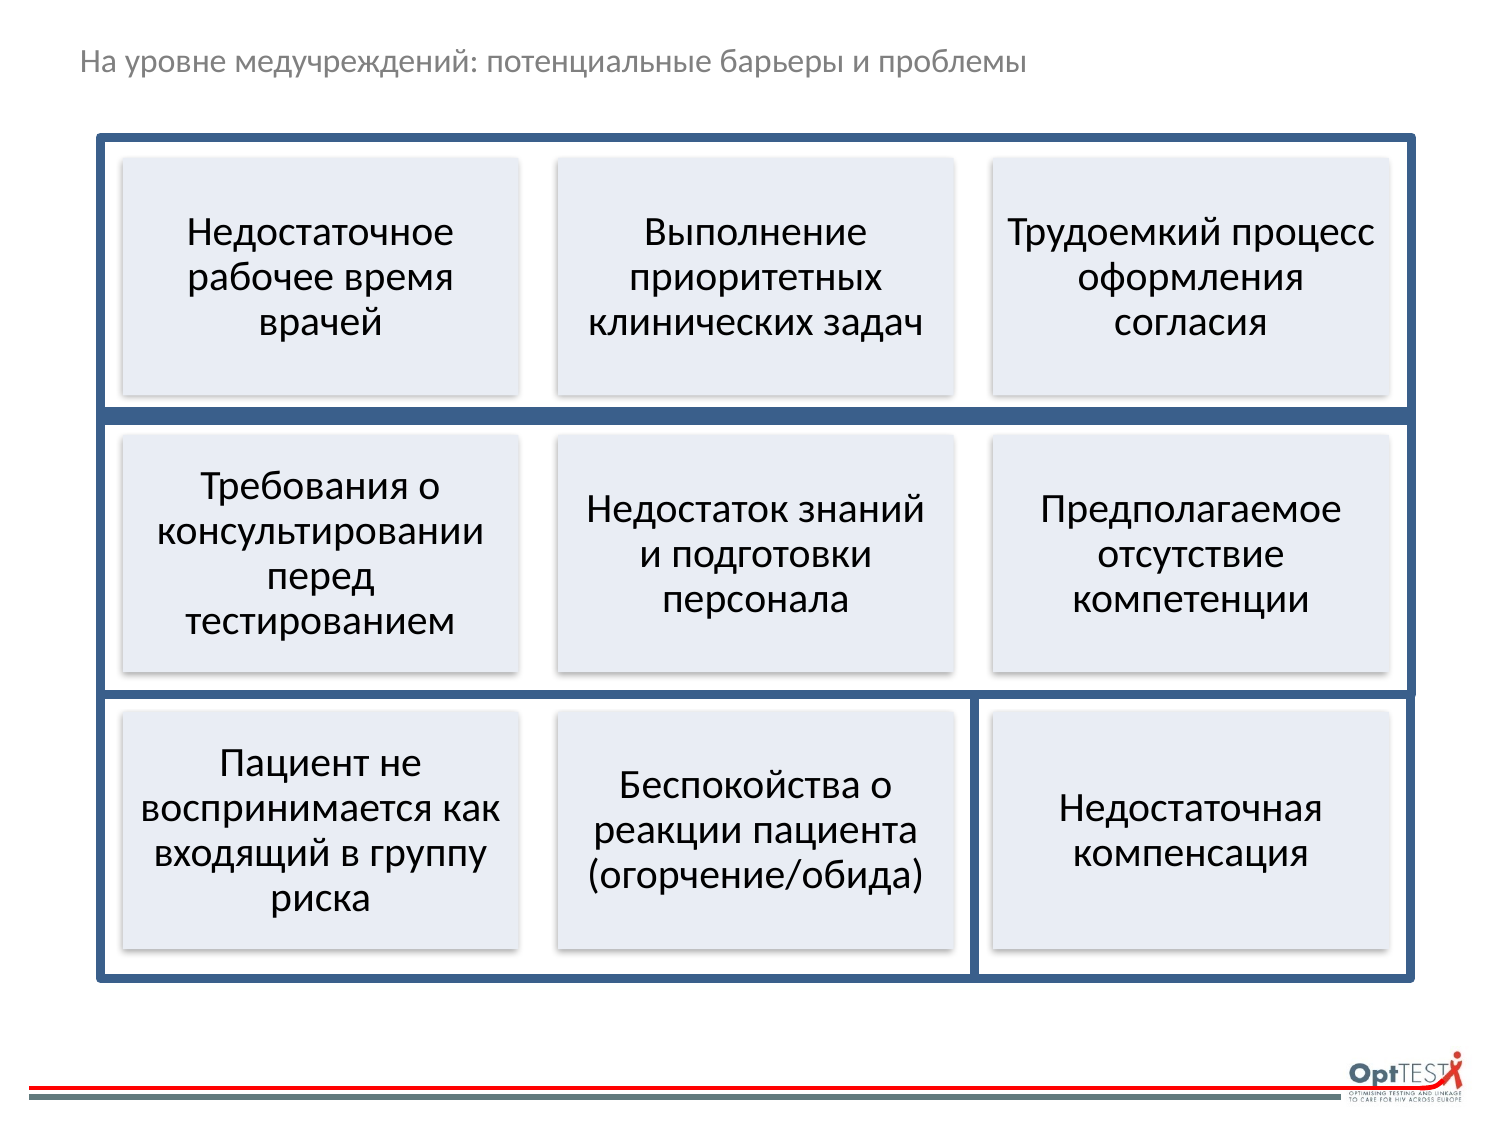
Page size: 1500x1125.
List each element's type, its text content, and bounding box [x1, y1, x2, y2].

text_box [98, 135, 1413, 159]
text_box [98, 956, 972, 980]
text_box [972, 956, 1412, 980]
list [100, 157, 1412, 950]
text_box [29, 1046, 1488, 1109]
title На уровне медучреждений: потенциальные барьеры и проблемы [64, 30, 1365, 126]
